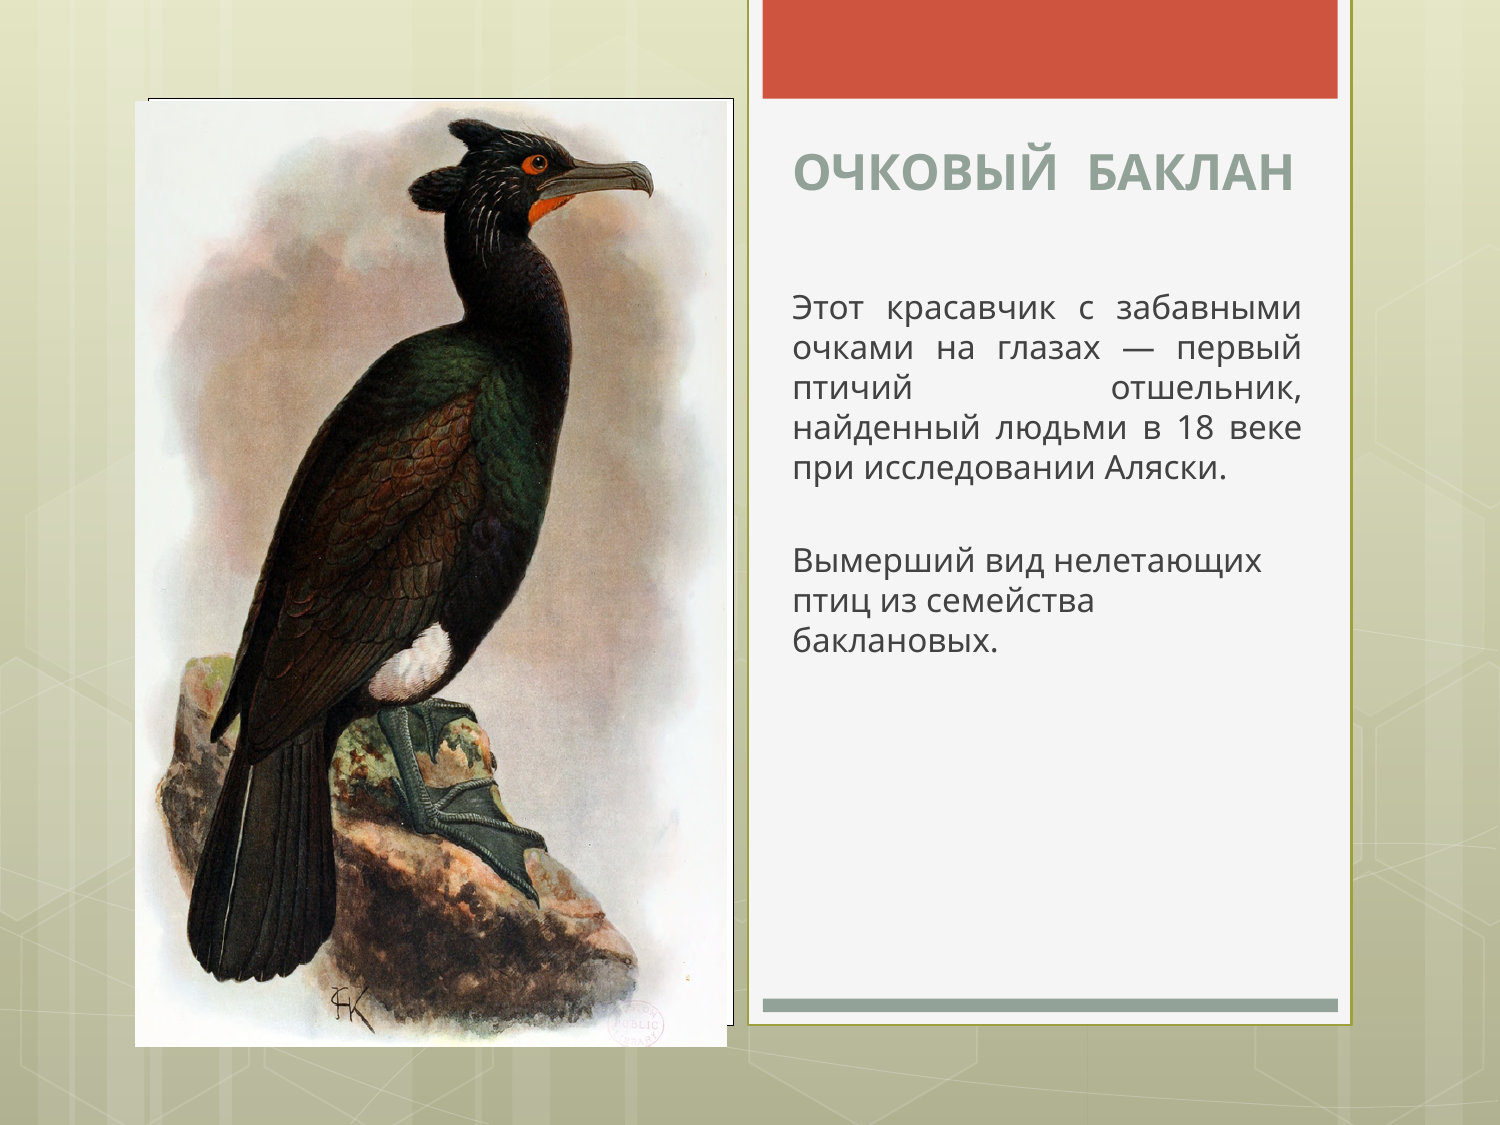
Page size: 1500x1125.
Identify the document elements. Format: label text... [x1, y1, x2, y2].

list Этот красавчик с забавными очками на глазах — первый птичий отшельник, найденный людьми в 18 веке при исследовании Аляски. Вымерший вид нелетающих птиц из семейства баклановых. [776, 278, 1319, 928]
title ОЧКОВЫЙ БАКЛАН [777, 113, 1320, 209]
picture [135, 101, 727, 1047]
